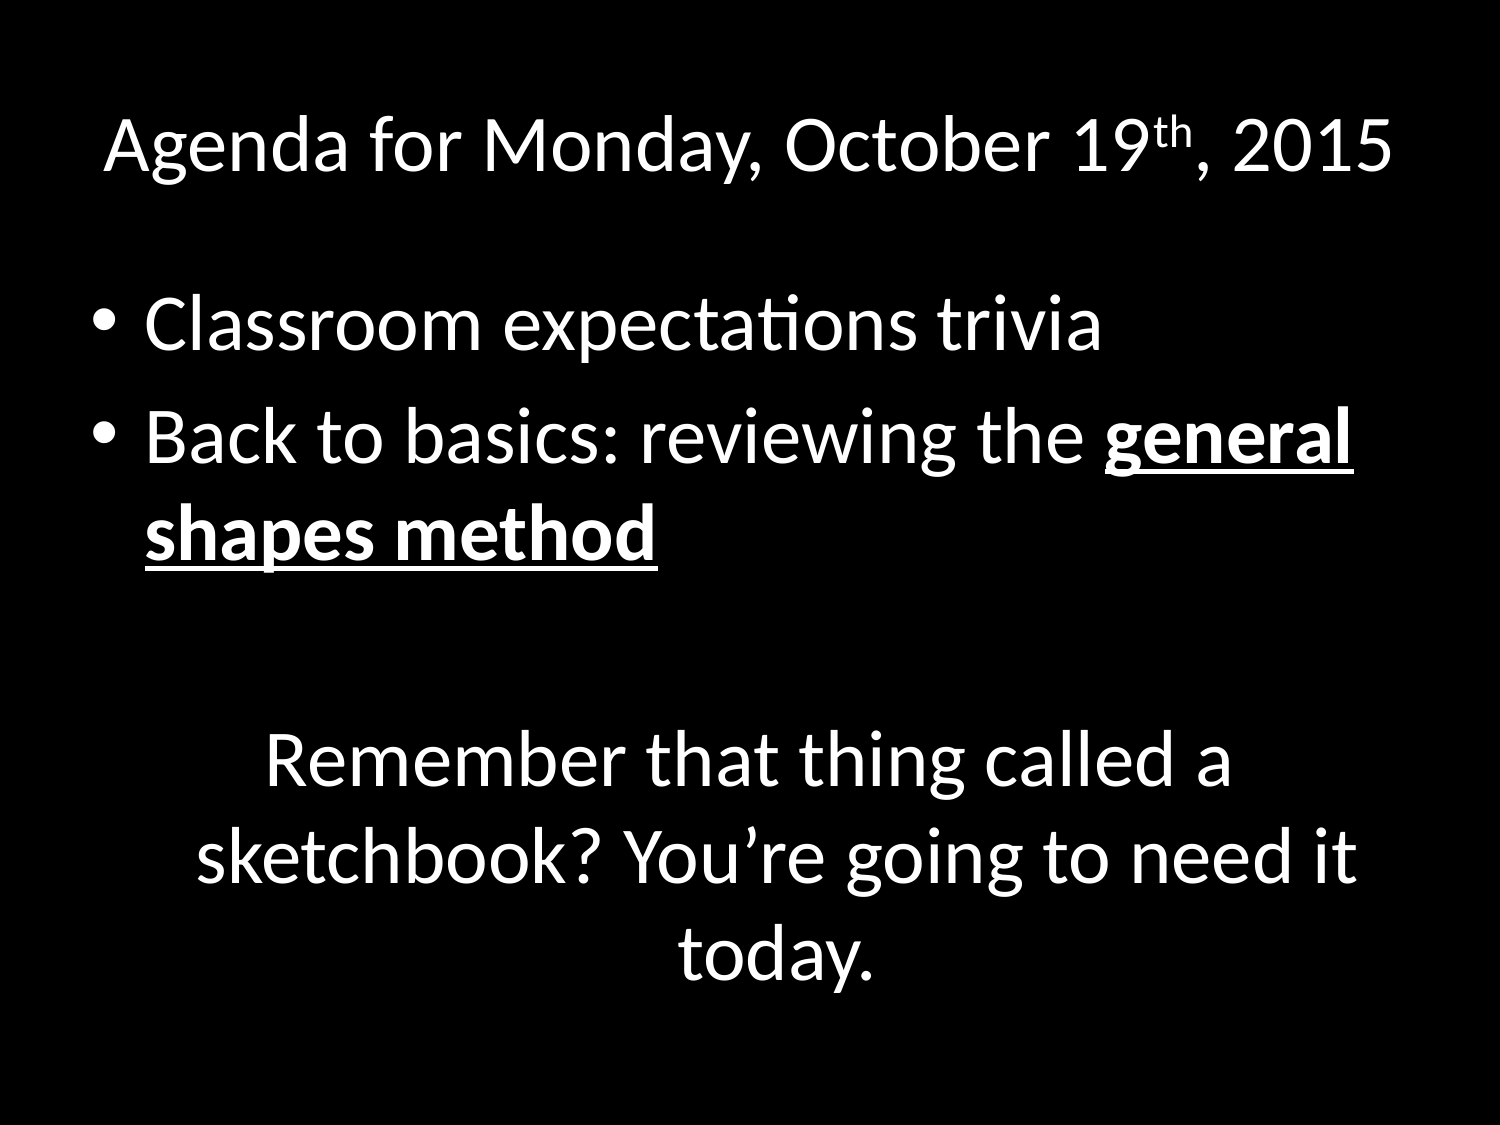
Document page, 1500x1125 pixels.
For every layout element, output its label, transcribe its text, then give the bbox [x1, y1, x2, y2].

title Agenda for Monday, October 19th, 2015 [62, 45, 1438, 233]
list Classroom expectations trivia Back to basics: reviewing the general shapes method Remember that thing called a sketchbook? You’re going to need it today. [75, 262, 1425, 1005]
